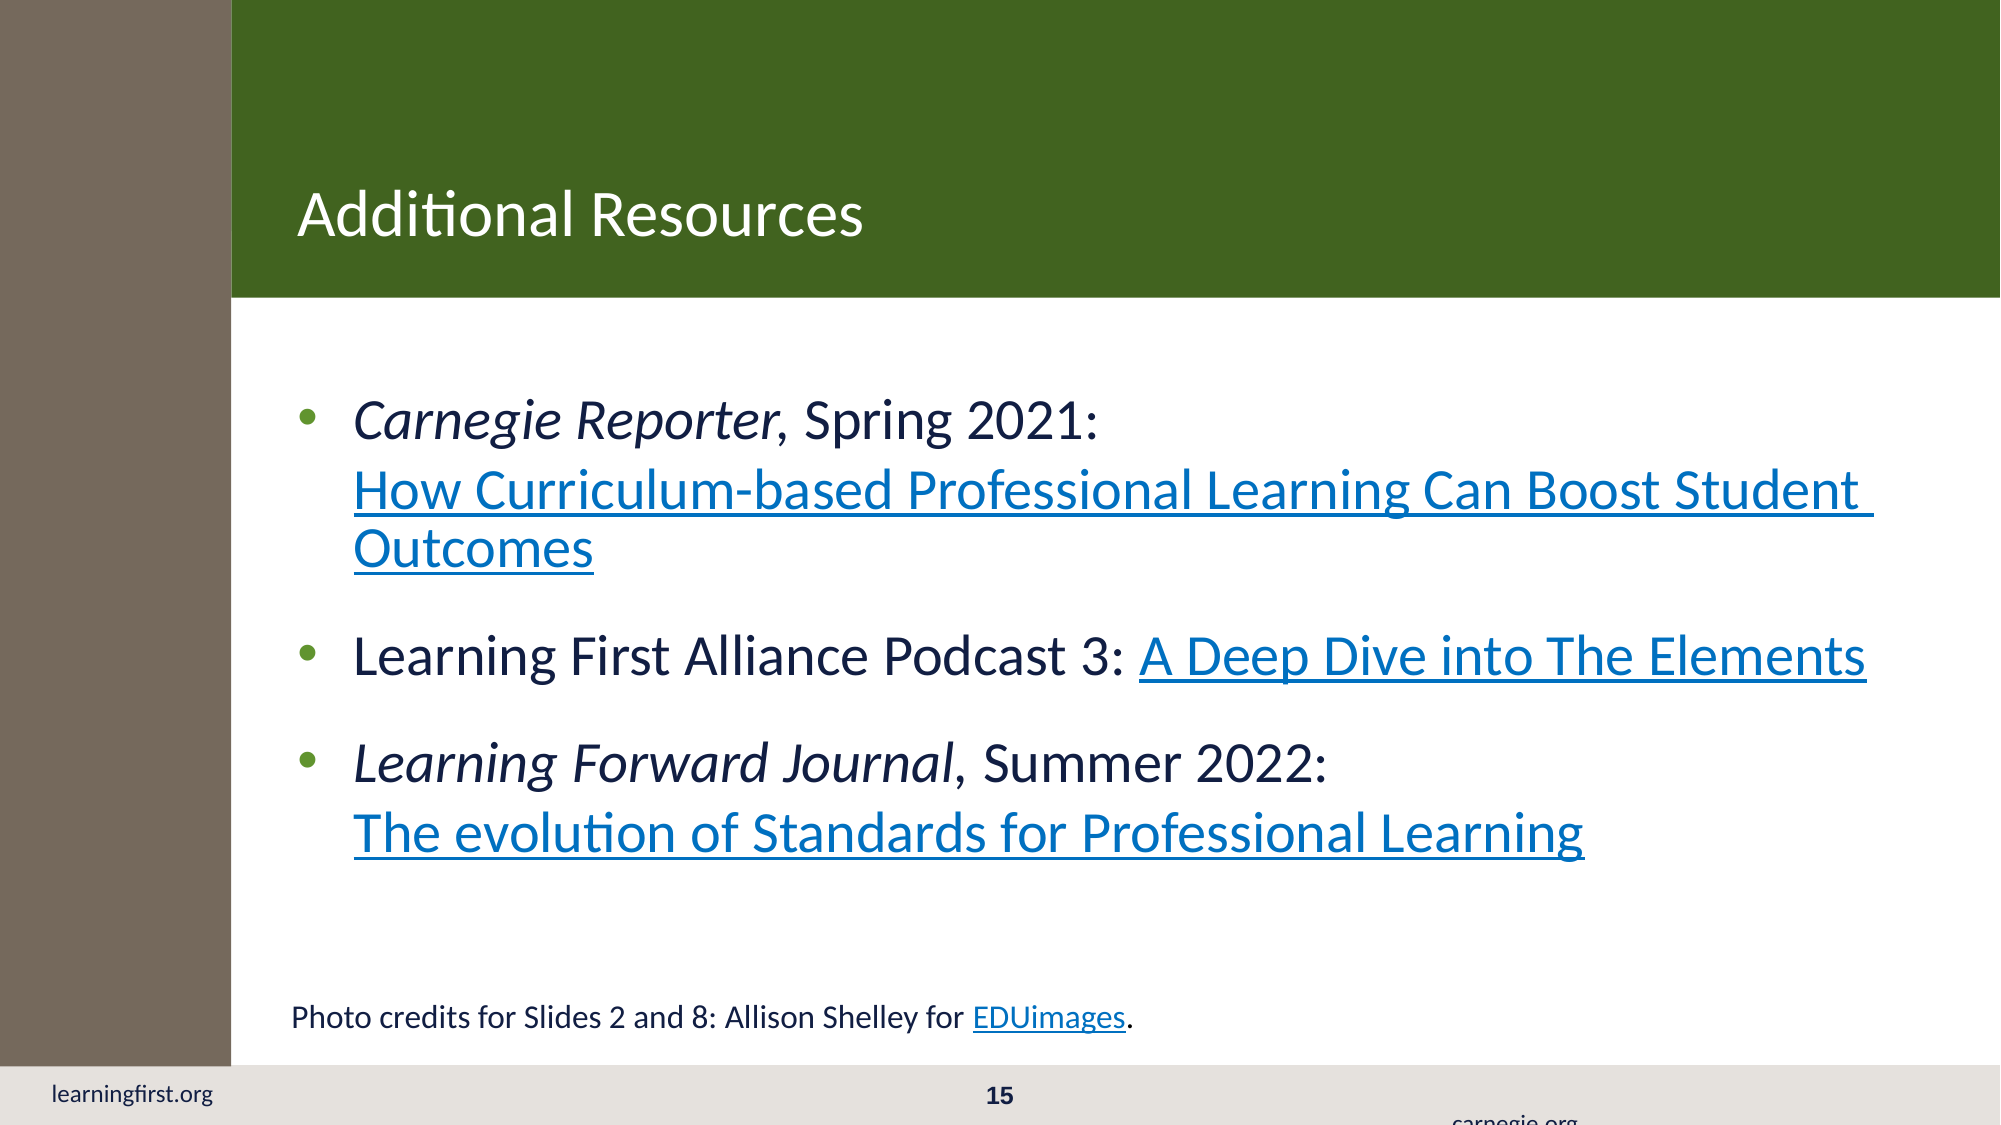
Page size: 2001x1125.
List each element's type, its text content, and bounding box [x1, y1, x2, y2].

text_box [0, 0, 232, 1067]
text_box Photo credits for Slides 2 and 8: Allison Shelley for EDUimages. [276, 988, 1956, 1043]
text_box Additional Resources Carnegie Reporter, Spring 2021: How Curriculum-based Professional Learning Can Boost Student Outcomes Learning First Alliance Podcast 3: A Deep Dive into The Elements Learning Forward Journal, Summer 2022: The evolution of Standards for Professional Learning [282, 171, 1901, 814]
text_box [232, 0, 2000, 299]
